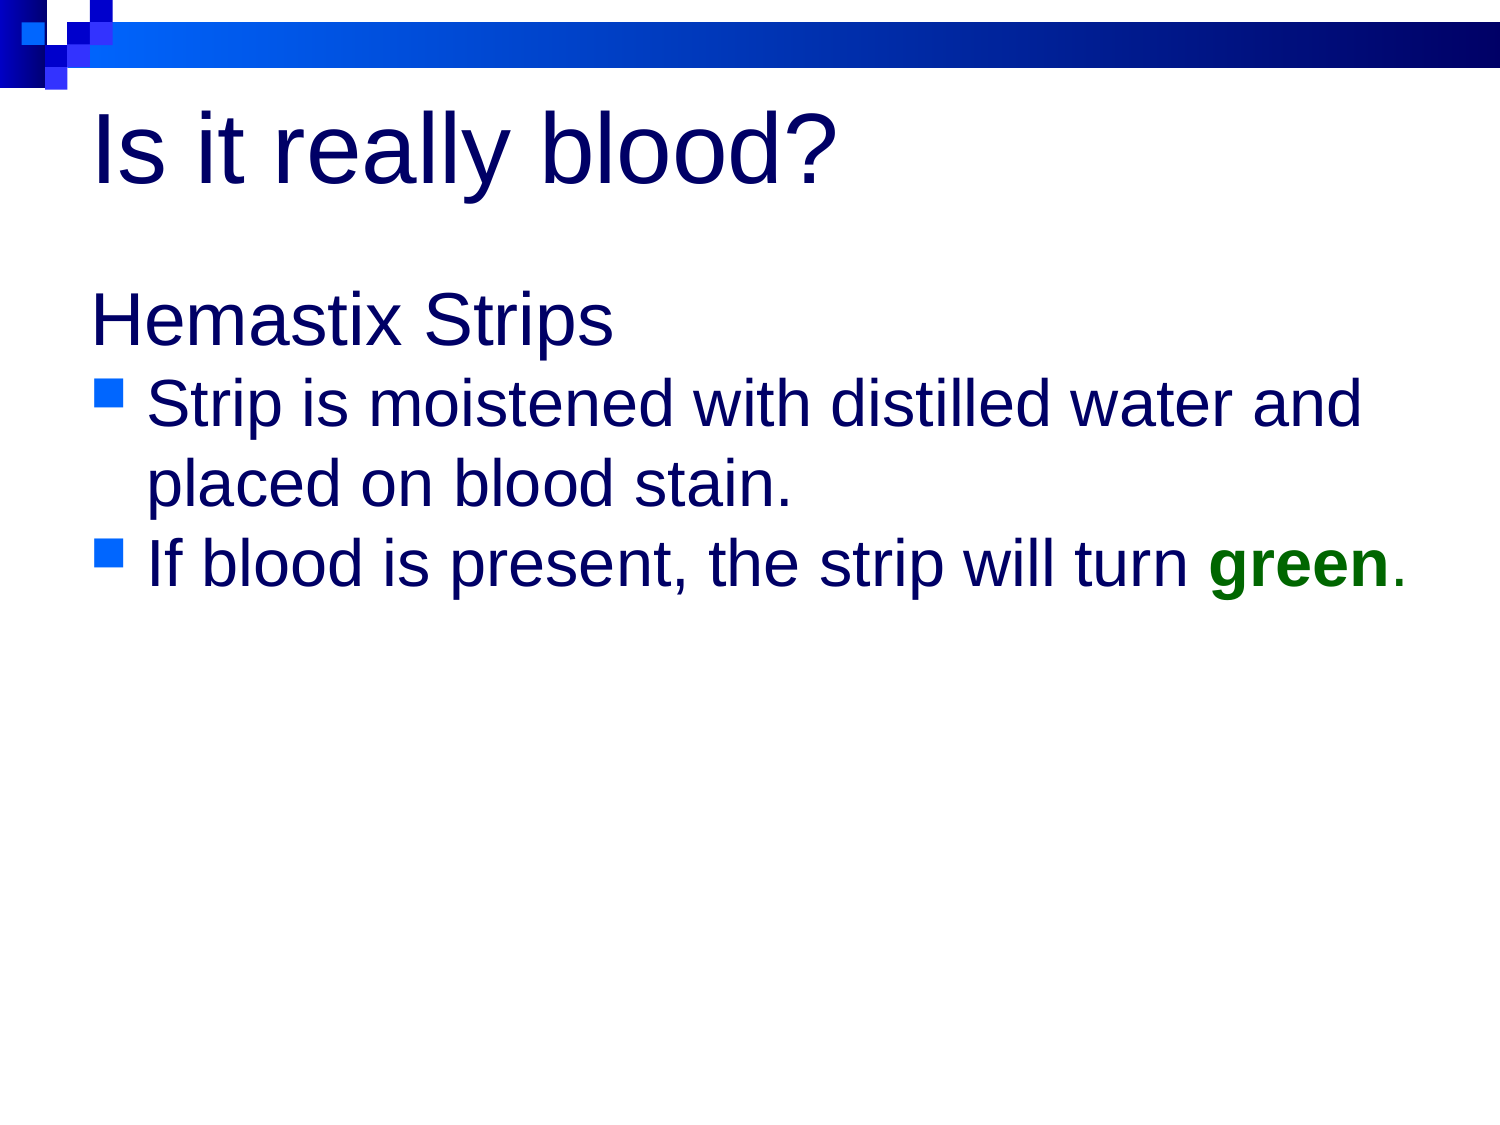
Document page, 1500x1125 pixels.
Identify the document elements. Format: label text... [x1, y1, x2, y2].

title Is it really blood? [75, 62, 1425, 225]
list Hemastix Strips Strip is moistened with distilled water and placed on blood stain. If blood is present, the strip will turn green. [75, 262, 1475, 1125]
